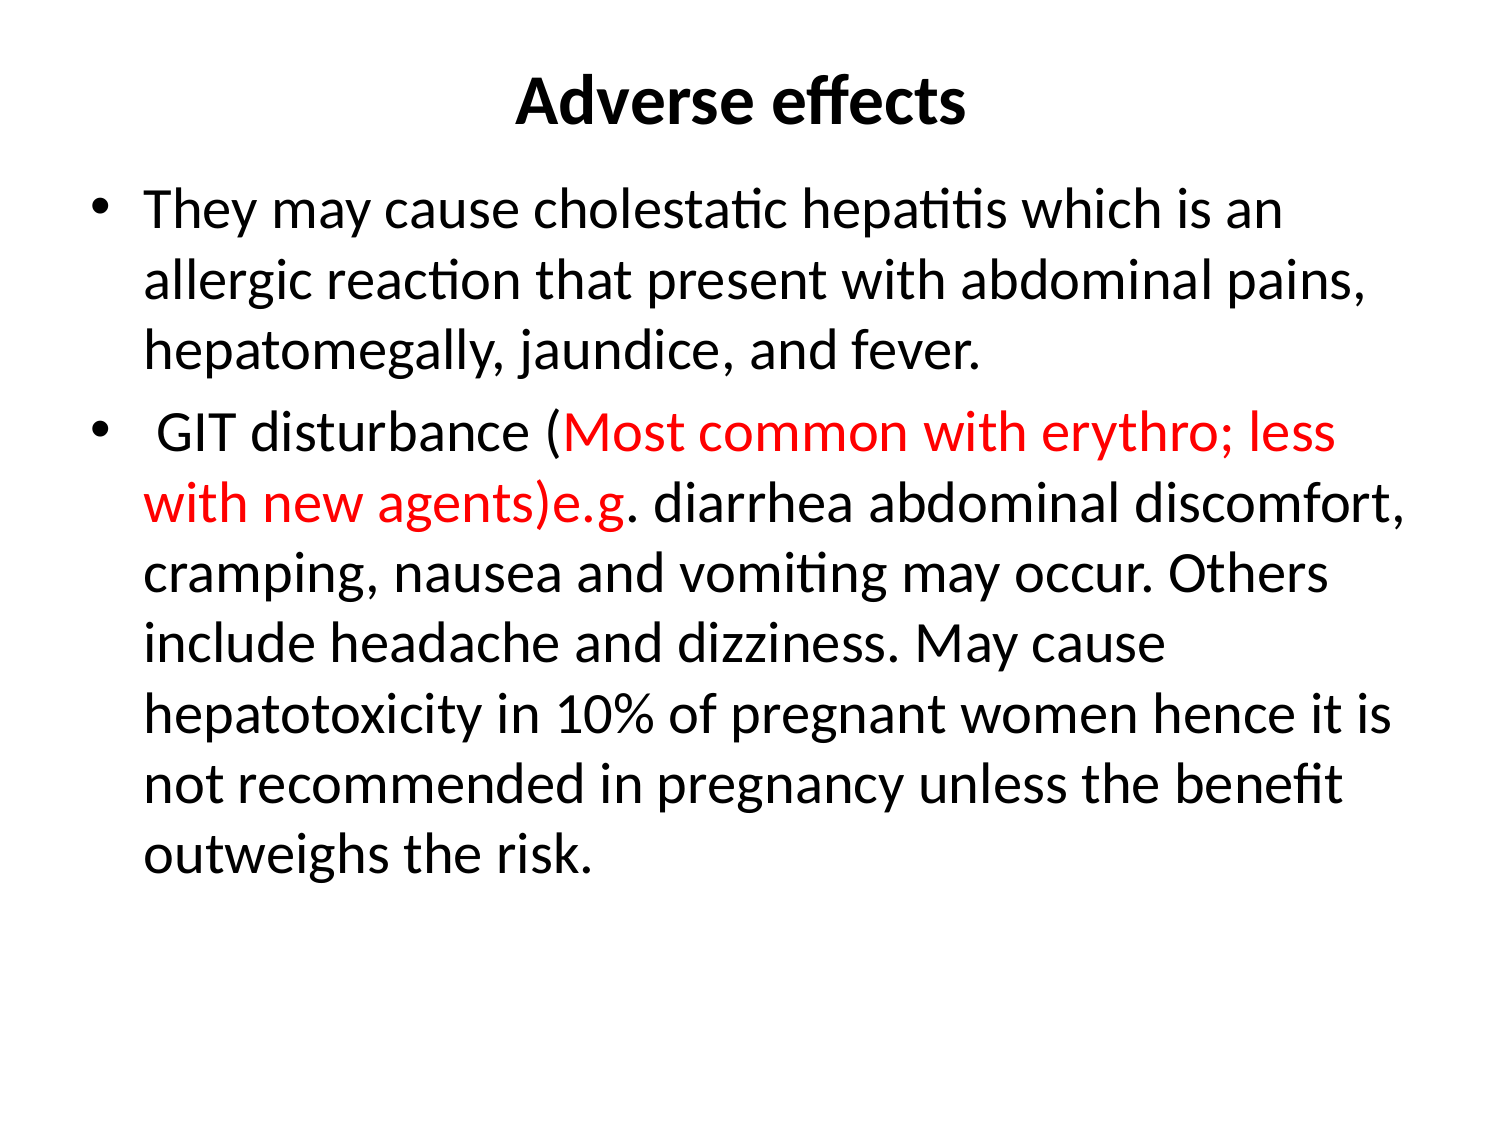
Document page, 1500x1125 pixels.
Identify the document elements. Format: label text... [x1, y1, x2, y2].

list They may cause cholestatic hepatitis which is an allergic reaction that present with abdominal pains, hepatomegally, jaundice, and fever. GIT disturbance (Most common with erythro; less with new agents)e.g. diarrhea abdominal discomfort, cramping, nausea and vomiting may occur. Others include headache and dizziness. May cause hepatotoxicity in 10% of pregnant women hence it is not recommended in pregnancy unless the benefit outweighs the risk. [75, 162, 1425, 905]
title Adverse effects [75, 45, 1425, 162]
